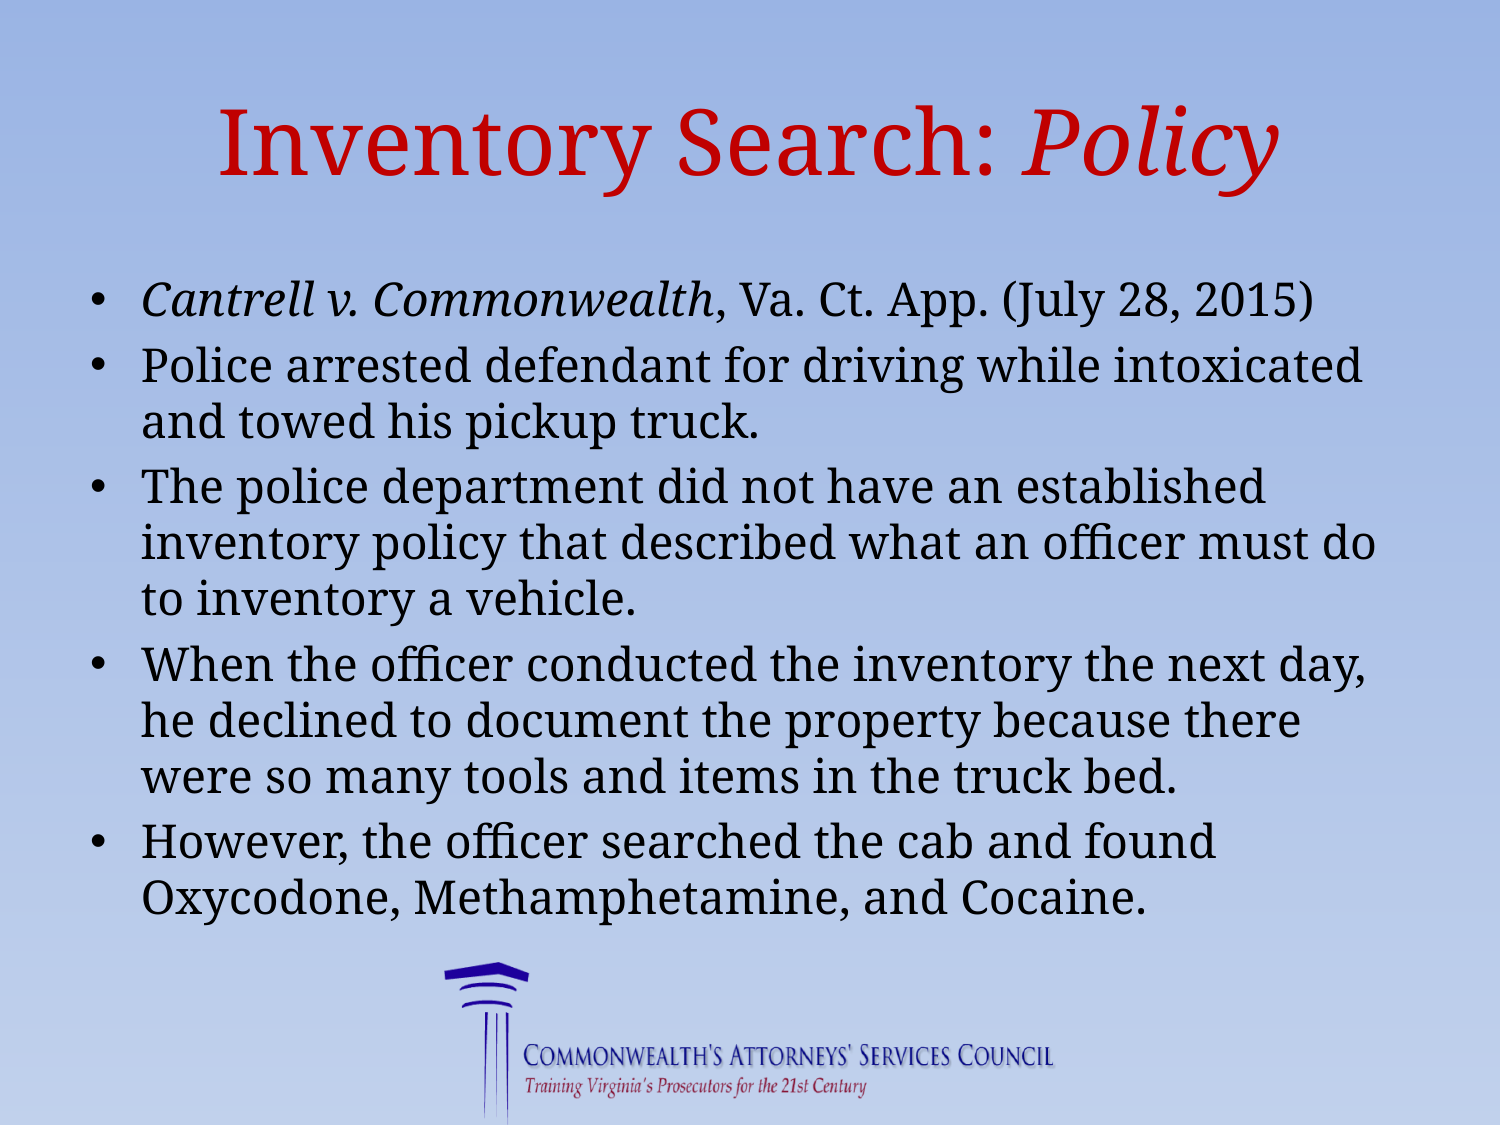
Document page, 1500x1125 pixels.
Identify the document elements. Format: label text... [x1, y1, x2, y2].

picture [444, 962, 1056, 1125]
list Cantrell v. Commonwealth, Va. Ct. App. (July 28, 2015) Police arrested defendant for driving while intoxicated and towed his pickup truck. The police department did not have an established inventory policy that described what an officer must do to inventory a vehicle. When the officer conducted the inventory the next day, he declined to document the property because there were so many tools and items in the truck bed. However, the officer searched the cab and found Oxycodone, Methamphetamine, and Cocaine. [75, 262, 1425, 950]
title Inventory Search: Policy [75, 45, 1425, 233]
